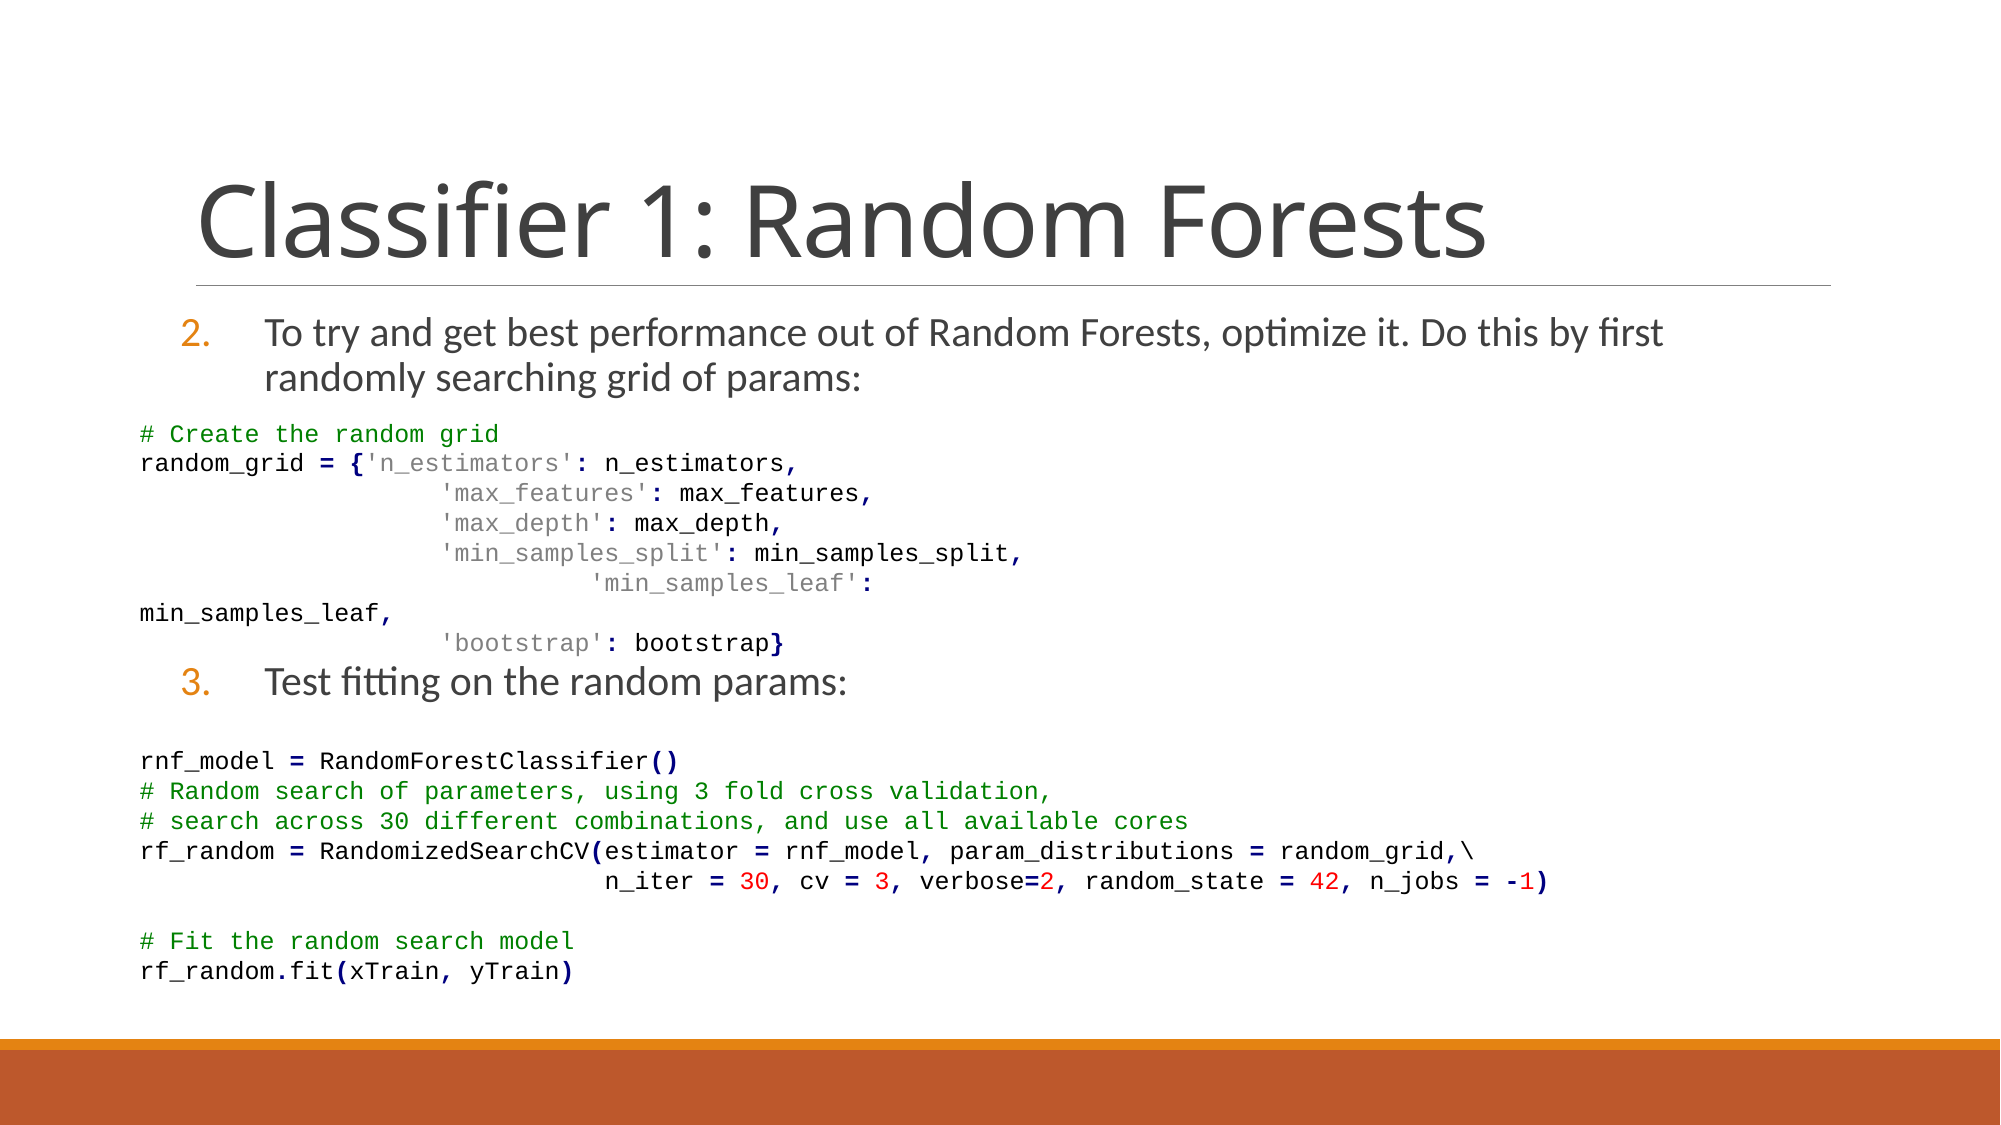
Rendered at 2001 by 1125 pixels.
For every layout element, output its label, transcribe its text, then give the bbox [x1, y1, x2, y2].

title Classifier 1: Random Forests [180, 47, 1830, 285]
text_box # Create the random grid random_grid = {'n_estimators': n_estimators, 'max_features': max_features, 'max_depth': max_depth, 'min_samples_split': min_samples_split, 'min_samples_leaf': min_samples_leaf, 'bootstrap': bootstrap} [124, 409, 1125, 664]
list To try and get best performance out of Random Forests, optimize it. Do this by first randomly searching grid of params: Test fitting on the random params: [180, 302, 1830, 737]
text_box rnf_model = RandomForestClassifier() # Random search of parameters, using 3 fold cross validation, # search across 30 different combinations, and use all available cores rf_random = RandomizedSearchCV(estimator = rnf_model, param_distributions = random_grid,\ n_iter = 30, cv = 3, verbose=2, random_state = 42, n_jobs = -1) # Fit the random search model rf_random.fit(xTrain, yTrain) [124, 737, 1957, 992]
